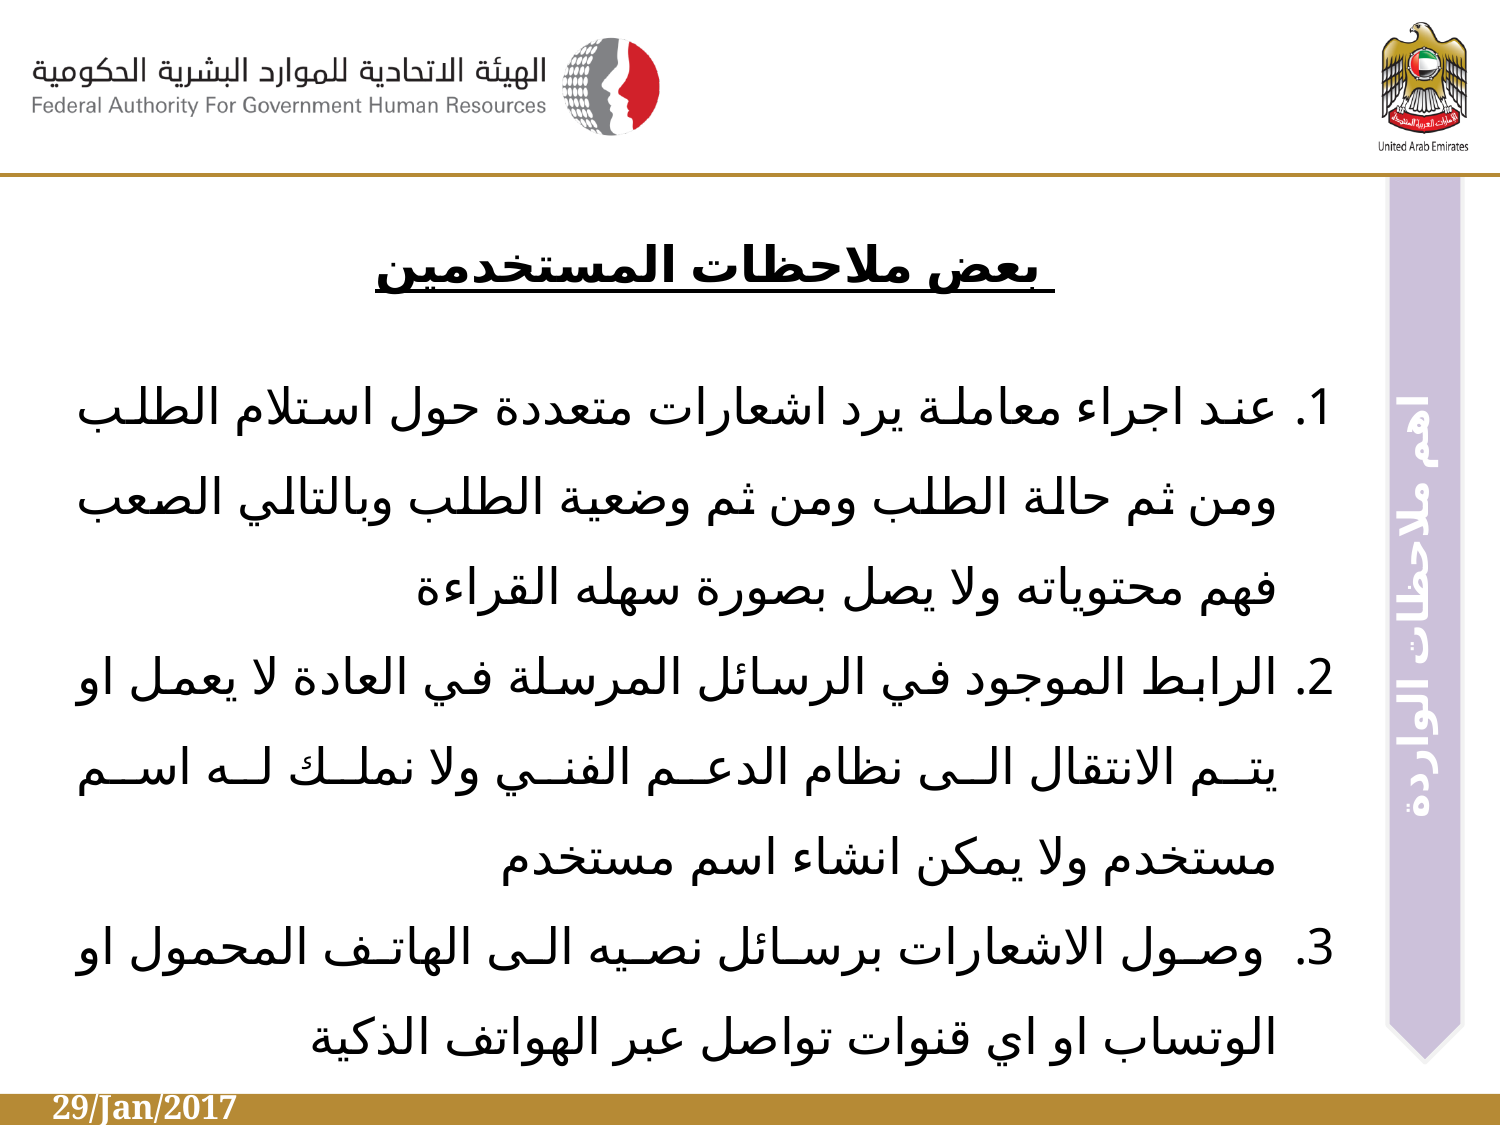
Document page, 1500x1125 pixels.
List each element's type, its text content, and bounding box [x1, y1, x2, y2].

picture [24, 33, 675, 138]
picture [1366, 12, 1475, 159]
text_box اهم ملاحظات الواردة [1379, 199, 1461, 1013]
text_box بعض ملاحظات المستخدمين [315, 224, 1115, 300]
text_box [1385, 184, 1465, 1065]
text_box عند اجراء معاملة يرد اشعارات متعددة حول استلام الطلب ومن ثم حالة الطلب ومن ثم وضعية الطلب وبالتالي الصعب فهم محتوياته ولا يصل بصورة سهله القراءة الرابط الموجود في الرسائل المرسلة في العادة لا يعمل او يتم الانتقال الى نظام الدعم الفني ولا نملك له اسم مستخدم ولا يمكن انشاء اسم مستخدم وصول الاشعارات برسائل نصيه الى الهاتف المحمول او الوتساب او اي قنوات تواصل عبر الهواتف الذكية [62, 337, 1350, 1073]
